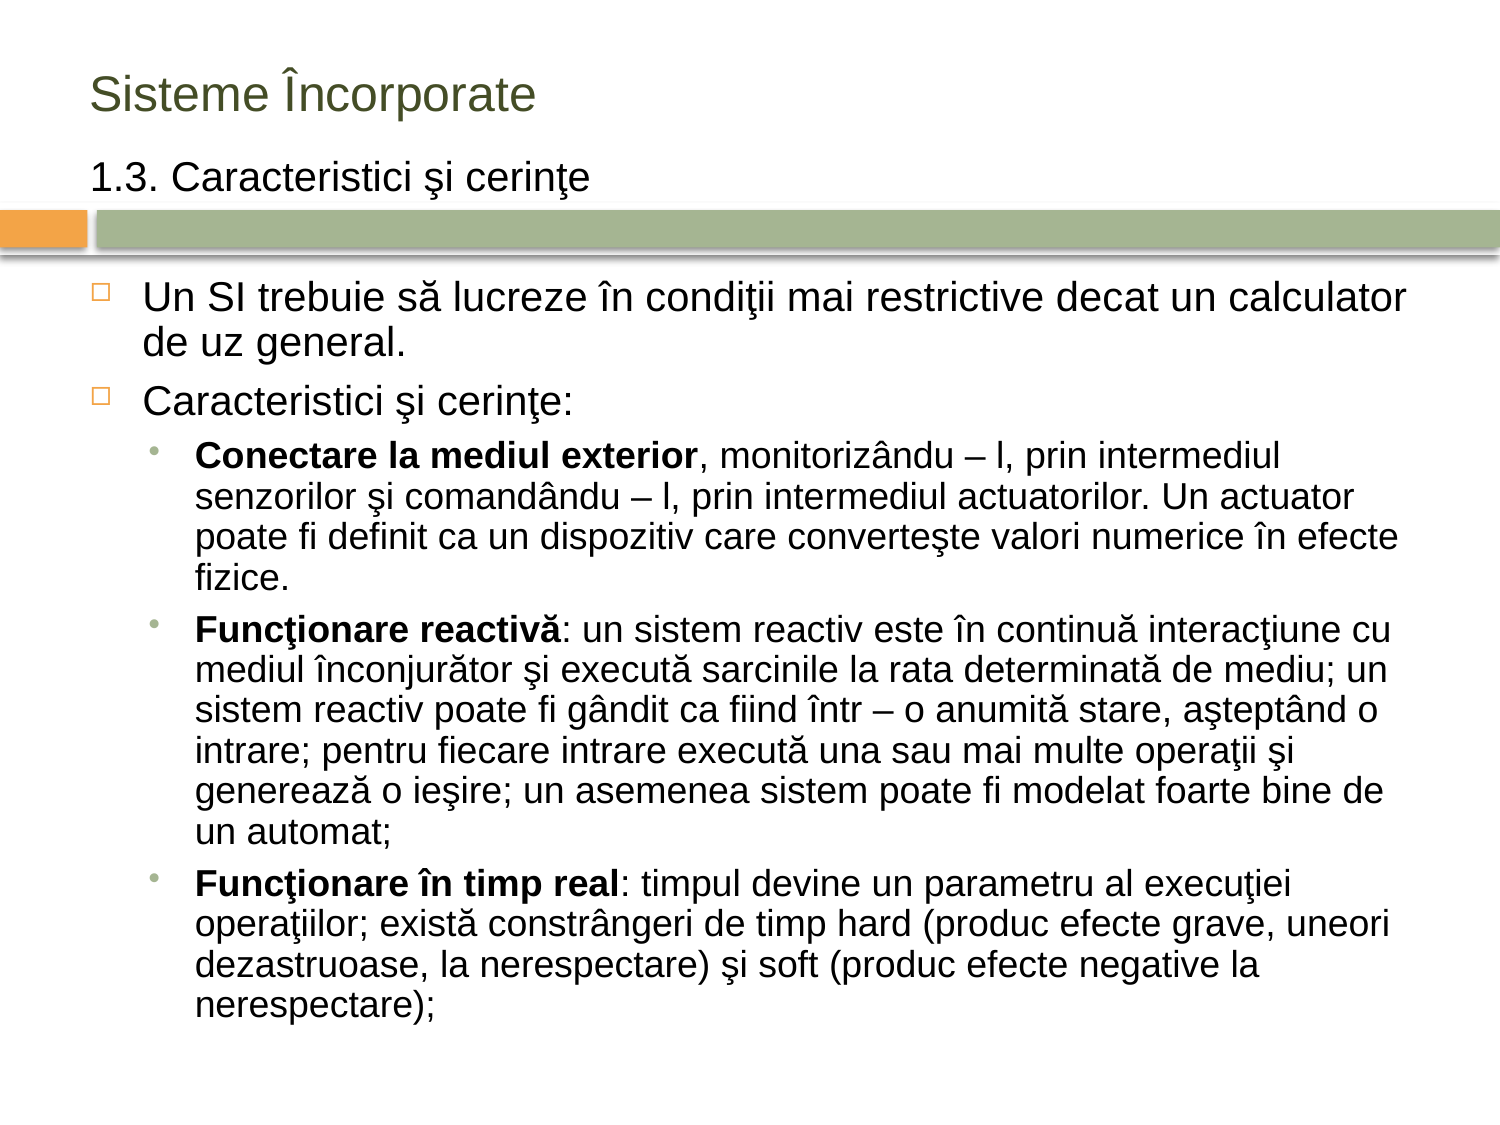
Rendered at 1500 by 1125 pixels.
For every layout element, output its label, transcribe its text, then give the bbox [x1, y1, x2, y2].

list 1.3. Caracteristici şi cerinţe Un SI trebuie să lucreze în condiţii mai restrictive decat un calculator de uz general. Caracteristici şi cerinţe: Conectare la mediul exterior, monitorizându – l, prin intermediul senzorilor şi comandându – l, prin intermediul actuatorilor. Un actuator poate fi definit ca un dispozitiv care converteşte valori numerice în efecte fizice. Funcţionare reactivă: un sistem reactiv este în continuă interacţiune cu mediul înconjurător şi execută sarcinile la rata determinată de mediu; un sistem reactiv poate fi gândit ca fiind într – o anumită stare, aşteptând o intrare; pentru fiecare intrare execută una sau mai multe operaţii şi generează o ieşire; un asemenea sistem poate fi modelat foarte bine de un automat; Funcţionare în timp real: timpul devine un parametru al execuţiei operaţiilor; există constrângeri de timp hard (produc efecte grave, uneori dezastruoase, la nerespectare) şi soft (produc efecte negative la nerespectare); [75, 148, 1425, 1082]
title Sisteme Încorporate [75, 45, 1425, 138]
